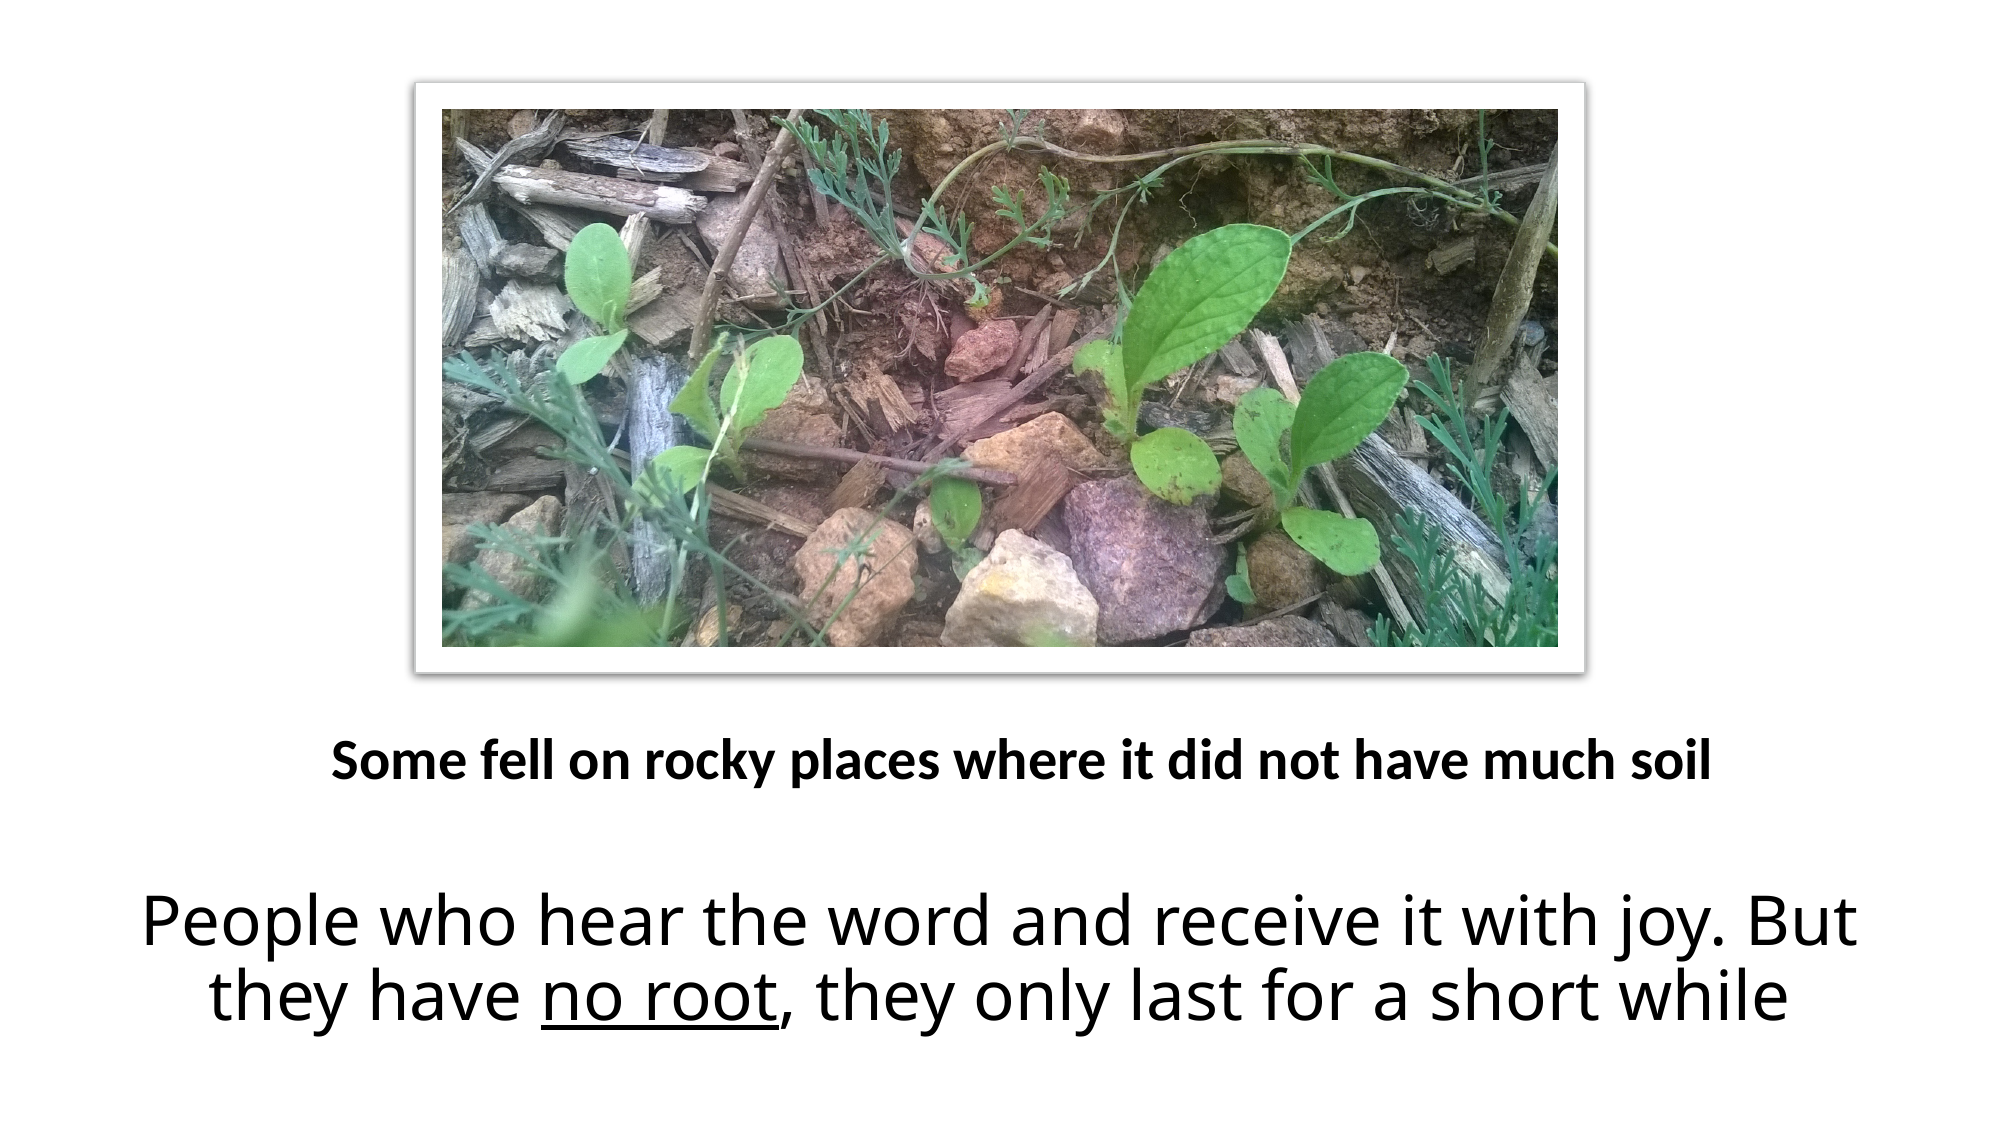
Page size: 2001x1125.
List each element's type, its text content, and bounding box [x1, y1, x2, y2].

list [441, 109, 1558, 647]
text_box Some fell on rocky places where it did not have much soil [256, 713, 1790, 799]
text_box [414, 82, 1586, 674]
text_box People who hear the word and receive it with joy. But they have no root, they only last for a short while [105, 821, 1895, 1043]
